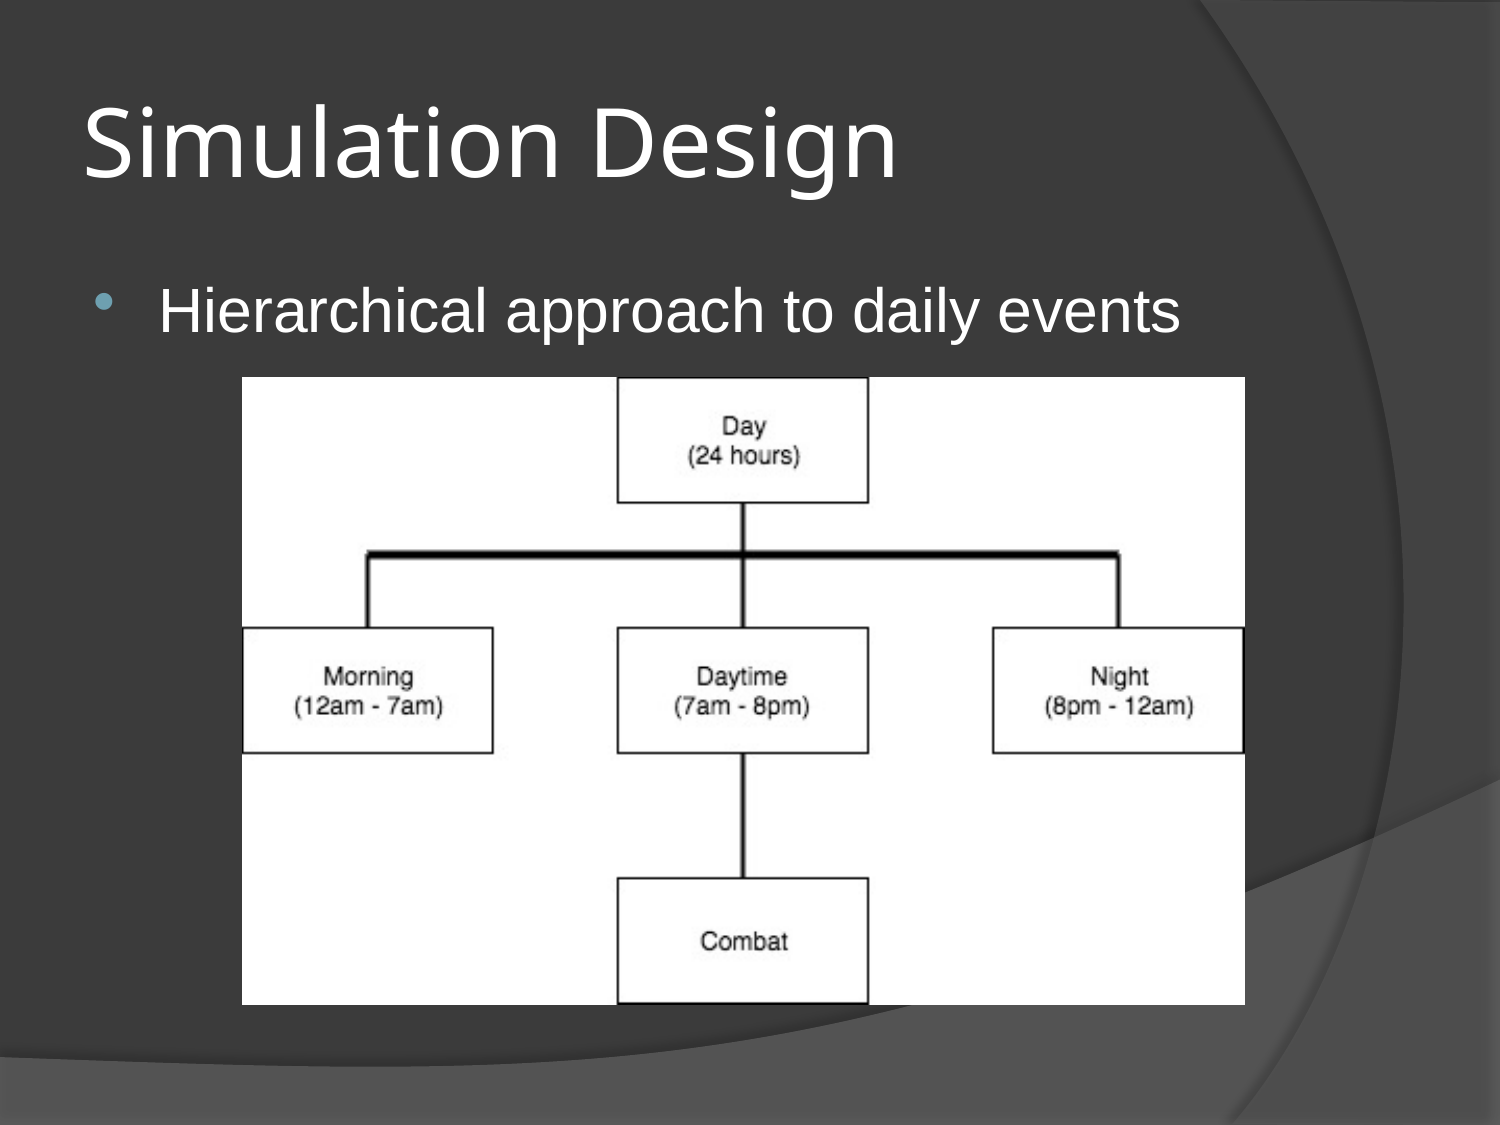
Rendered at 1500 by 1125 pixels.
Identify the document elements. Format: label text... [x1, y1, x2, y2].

title Simulation Design [75, 45, 1300, 233]
list Hierarchical approach to daily events [75, 262, 1300, 1005]
picture [241, 377, 1245, 1006]
